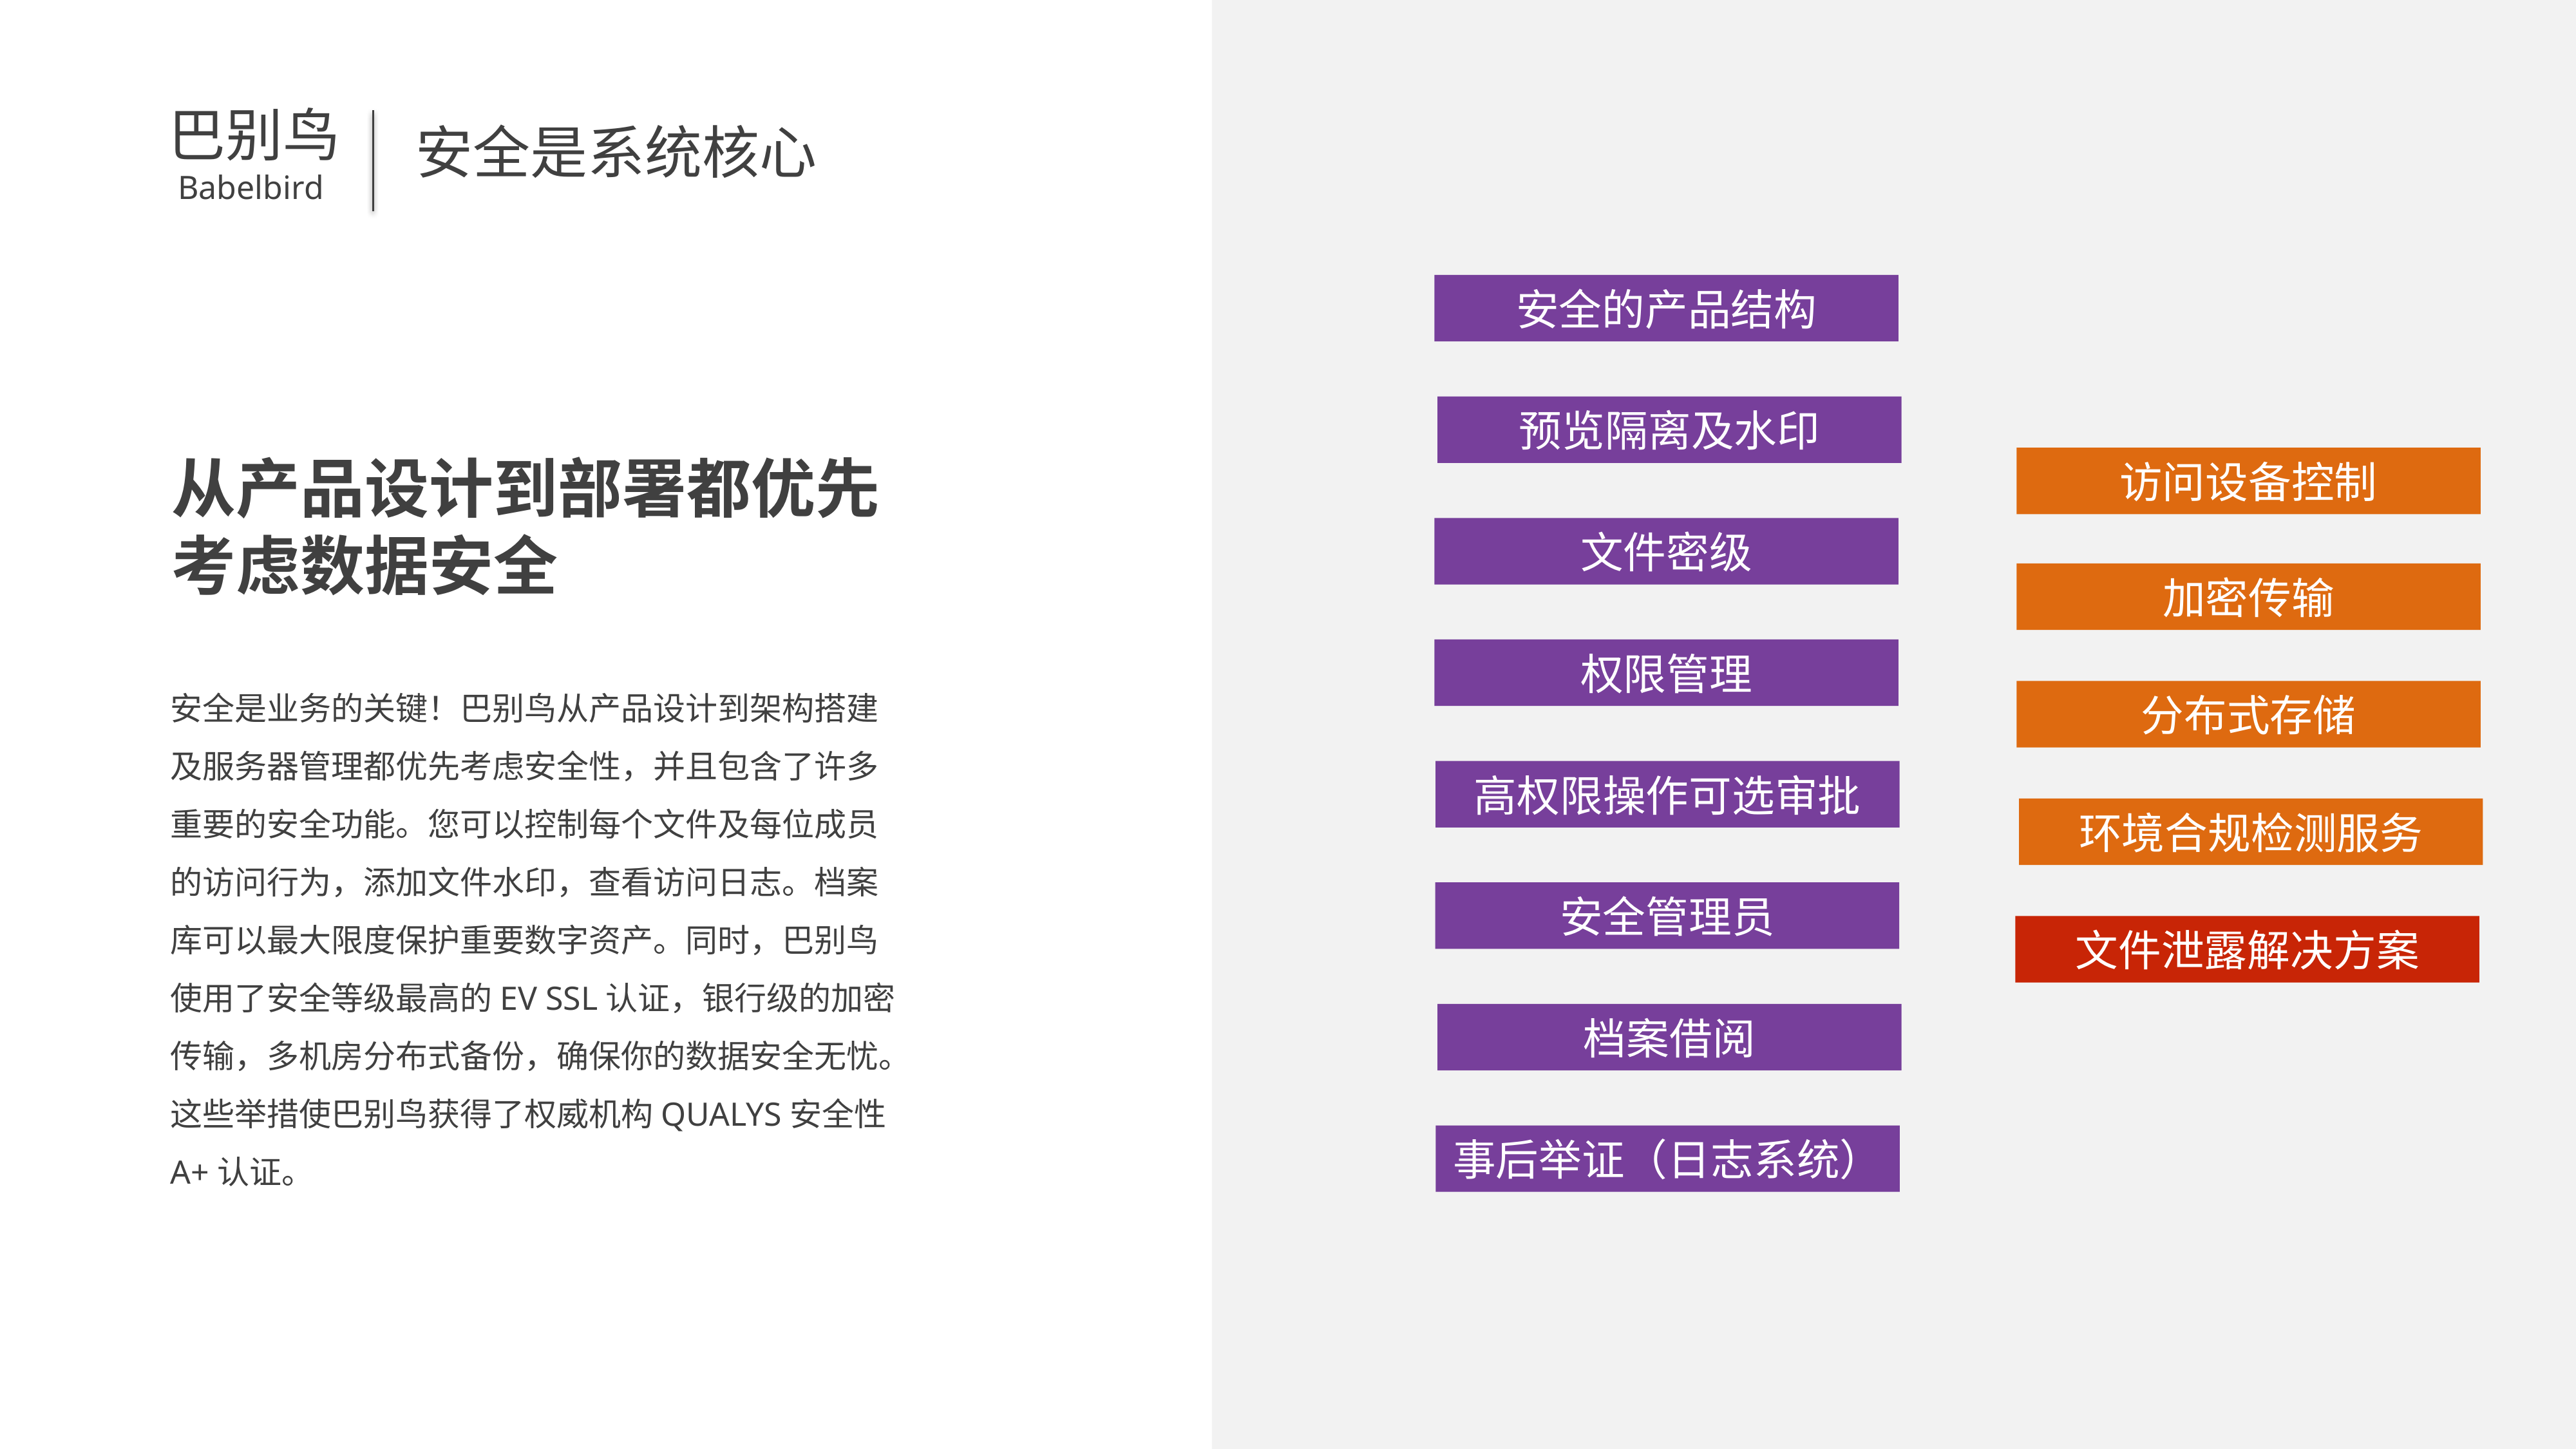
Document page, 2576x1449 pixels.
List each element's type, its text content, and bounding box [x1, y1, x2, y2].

text_box 档案借阅 [1437, 1003, 1902, 1071]
text_box 访问设备控制 [2016, 448, 2481, 515]
text_box 从产品设计到部署都优先考虑数据安全 [162, 442, 916, 607]
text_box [158, 94, 413, 212]
text_box 文件密级 [1434, 518, 1899, 585]
text_box 权限管理 [1434, 639, 1899, 706]
text_box 安全是系统核心 [419, 111, 827, 190]
text_box 安全管理员 [1435, 882, 1900, 949]
text_box 环境合规检测服务 [2019, 798, 2483, 866]
text_box [1211, 0, 2576, 1449]
text_box 文件泄露解决方案 [2015, 916, 2479, 983]
text_box 高权限操作可选审批 [1435, 761, 1900, 828]
text_box 加密传输 [2016, 563, 2481, 630]
text_box 预览隔离及水印 [1437, 396, 1902, 463]
text_box 安全的产品结构 [1434, 274, 1899, 342]
text_box 分布式存储 [2016, 681, 2481, 748]
text_box 事后举证（日志系统） [1435, 1125, 1900, 1192]
text_box 安全是业务的关键！巴别鸟从产品设计到架构搭建及服务器管理都优先考虑安全性，并且包含了许多重要的安全功能。您可以控制每个文件及每位成员的访问行为，添加文件水印，查看访问日志。档案库可以最大限度保护重要数字资产。同时，巴别鸟使用了安全等级最高的EV SSL认证，银行级的加密传输，多机房分布式备份，确保你的数据安全无忧。这些举措使巴别鸟获得了权威机构QUALYS安全性A+认证。 [160, 663, 916, 1195]
